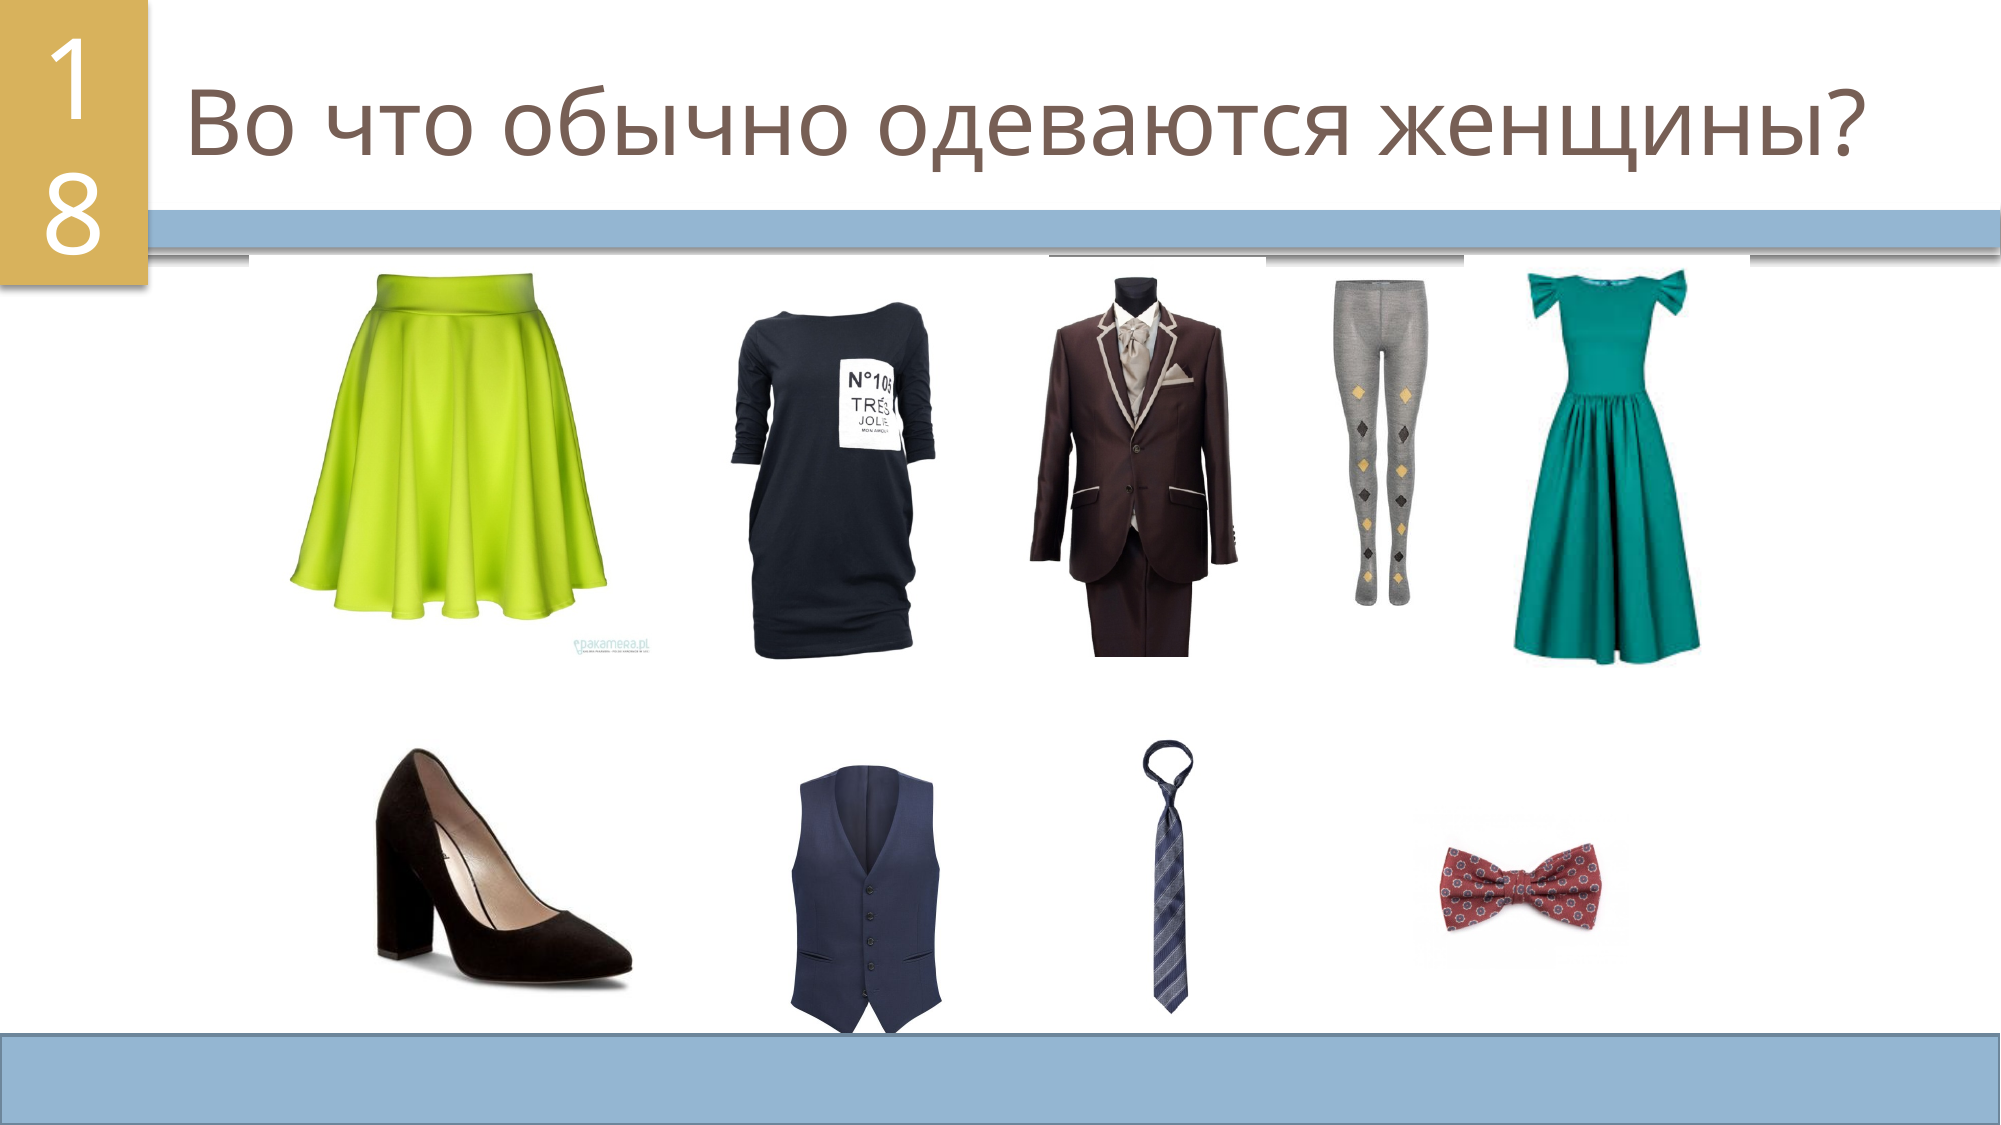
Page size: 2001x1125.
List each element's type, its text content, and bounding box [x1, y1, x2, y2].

picture [716, 751, 1017, 1052]
picture [373, 739, 634, 1000]
text_box 18 [0, 0, 148, 285]
title Во что обычно одеваются женщины? [152, 37, 1918, 200]
picture [1271, 254, 1751, 686]
picture [249, 255, 1266, 693]
text_box [0, 1033, 2000, 1125]
picture [1413, 739, 1629, 1036]
picture [1046, 732, 1288, 1022]
